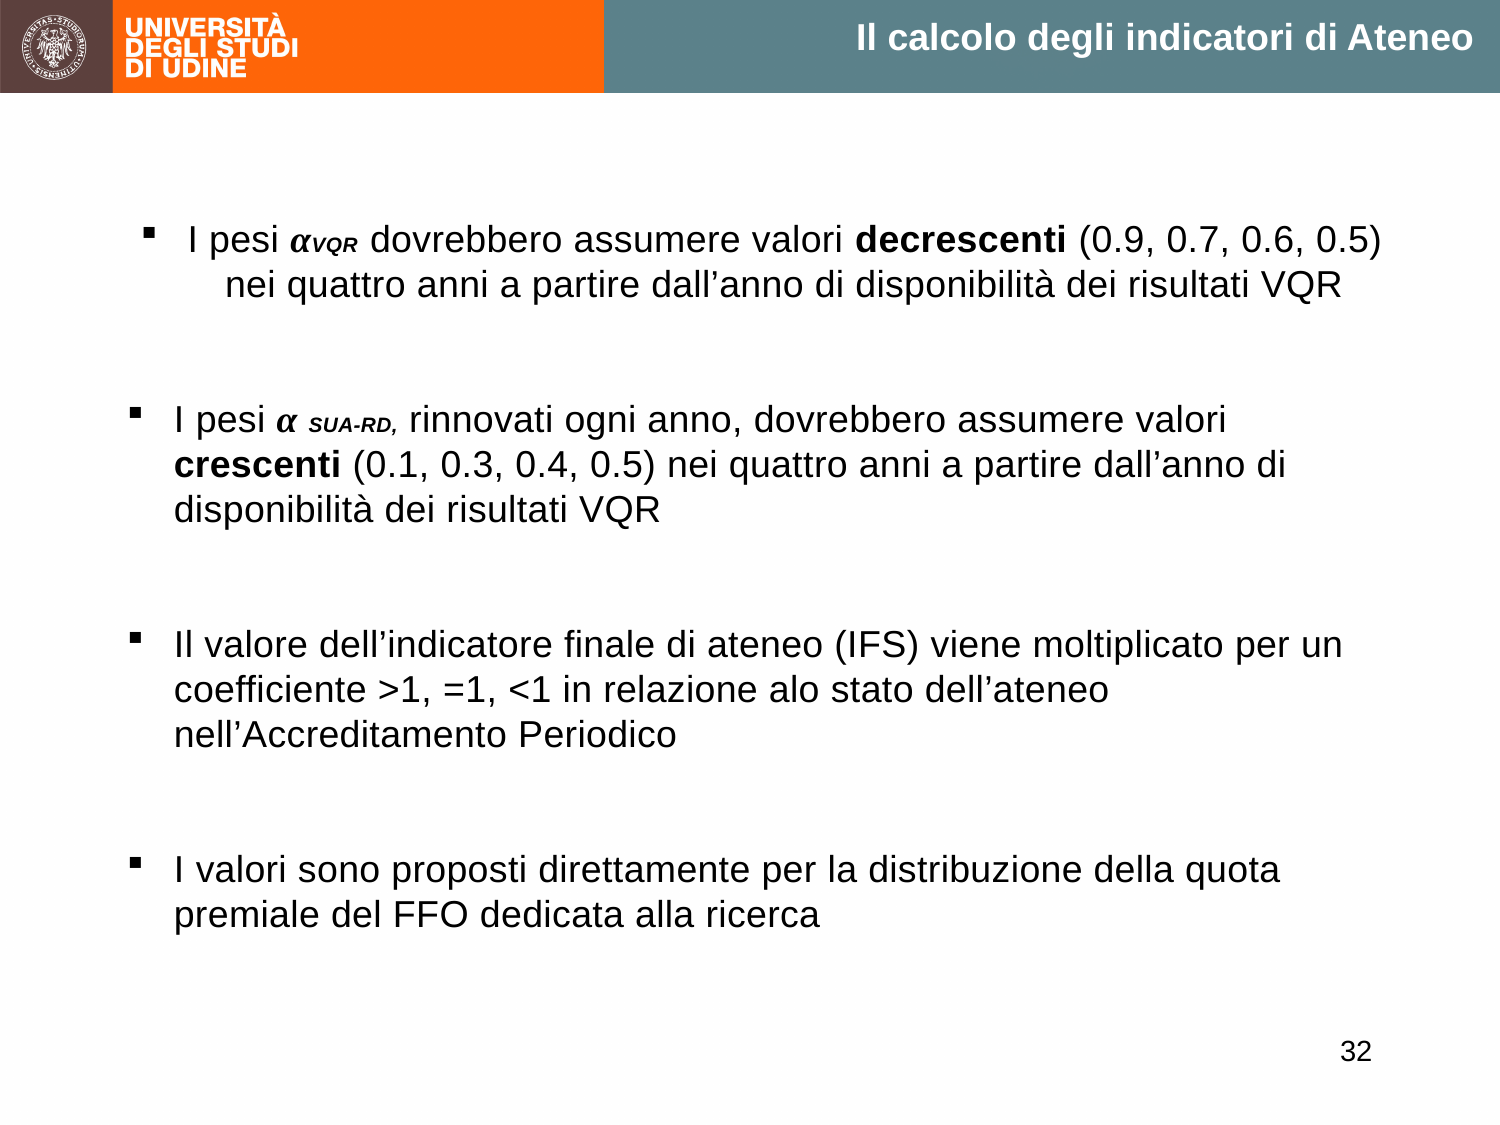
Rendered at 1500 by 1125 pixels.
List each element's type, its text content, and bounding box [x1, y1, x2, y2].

text_box Il calcolo degli indicatori di Ateneo [525, 5, 1500, 66]
text_box I pesi αVQR dovrebbero assumere valori decrescenti (0.9, 0.7, 0.6, 0.5) nei quattro anni a partire dall’anno di disponibilità dei risultati VQR I pesi α SUA-RD, rinnovati ogni anno, dovrebbero assumere valori crescenti (0.1, 0.3, 0.4, 0.5) nei quattro anni a partire dall’anno di disponibilità dei risultati VQR Il valore dell’indicatore finale di ateneo (IFS) viene moltiplicato per un coefficiente >1, =1, <1 in relazione alo stato dell’ateneo nell’Accreditamento Periodico I valori sono proposti direttamente per la distribuzione della quota premiale del FFO dedicata alla ricerca [112, 207, 1412, 988]
slide_number 32 [1074, 1025, 1388, 1100]
picture [0, 0, 1500, 1125]
